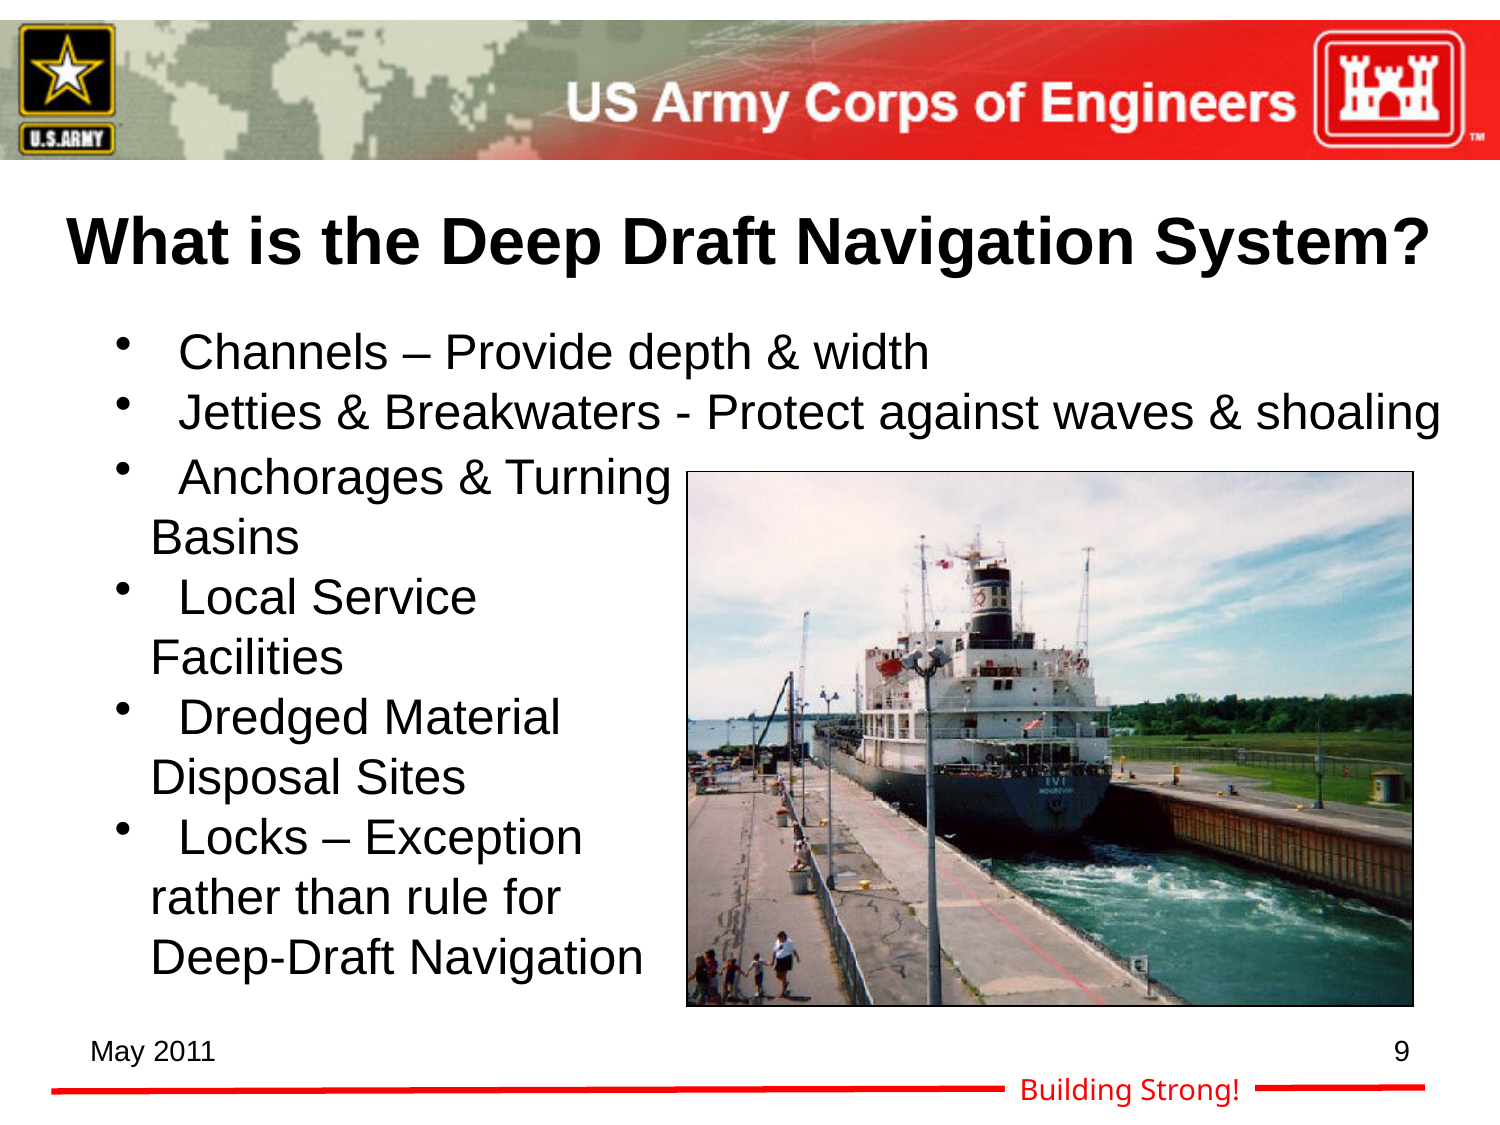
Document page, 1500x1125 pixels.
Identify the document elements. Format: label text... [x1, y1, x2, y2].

picture [0, 20, 1500, 160]
text_box Channels – Provide depth & width Jetties & Breakwaters - Protect against waves & shoaling [99, 312, 1500, 448]
title What is the Deep Draft Navigation System? [0, 174, 1500, 301]
text_box Anchorages & Turning Basins Local Service Facilities Dredged Material Disposal Sites Locks – Exception rather than rule for Deep-Draft Navigation [99, 437, 700, 993]
slide_number 9 [1074, 1024, 1426, 1103]
picture [687, 472, 1413, 1006]
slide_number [74, 1024, 426, 1103]
